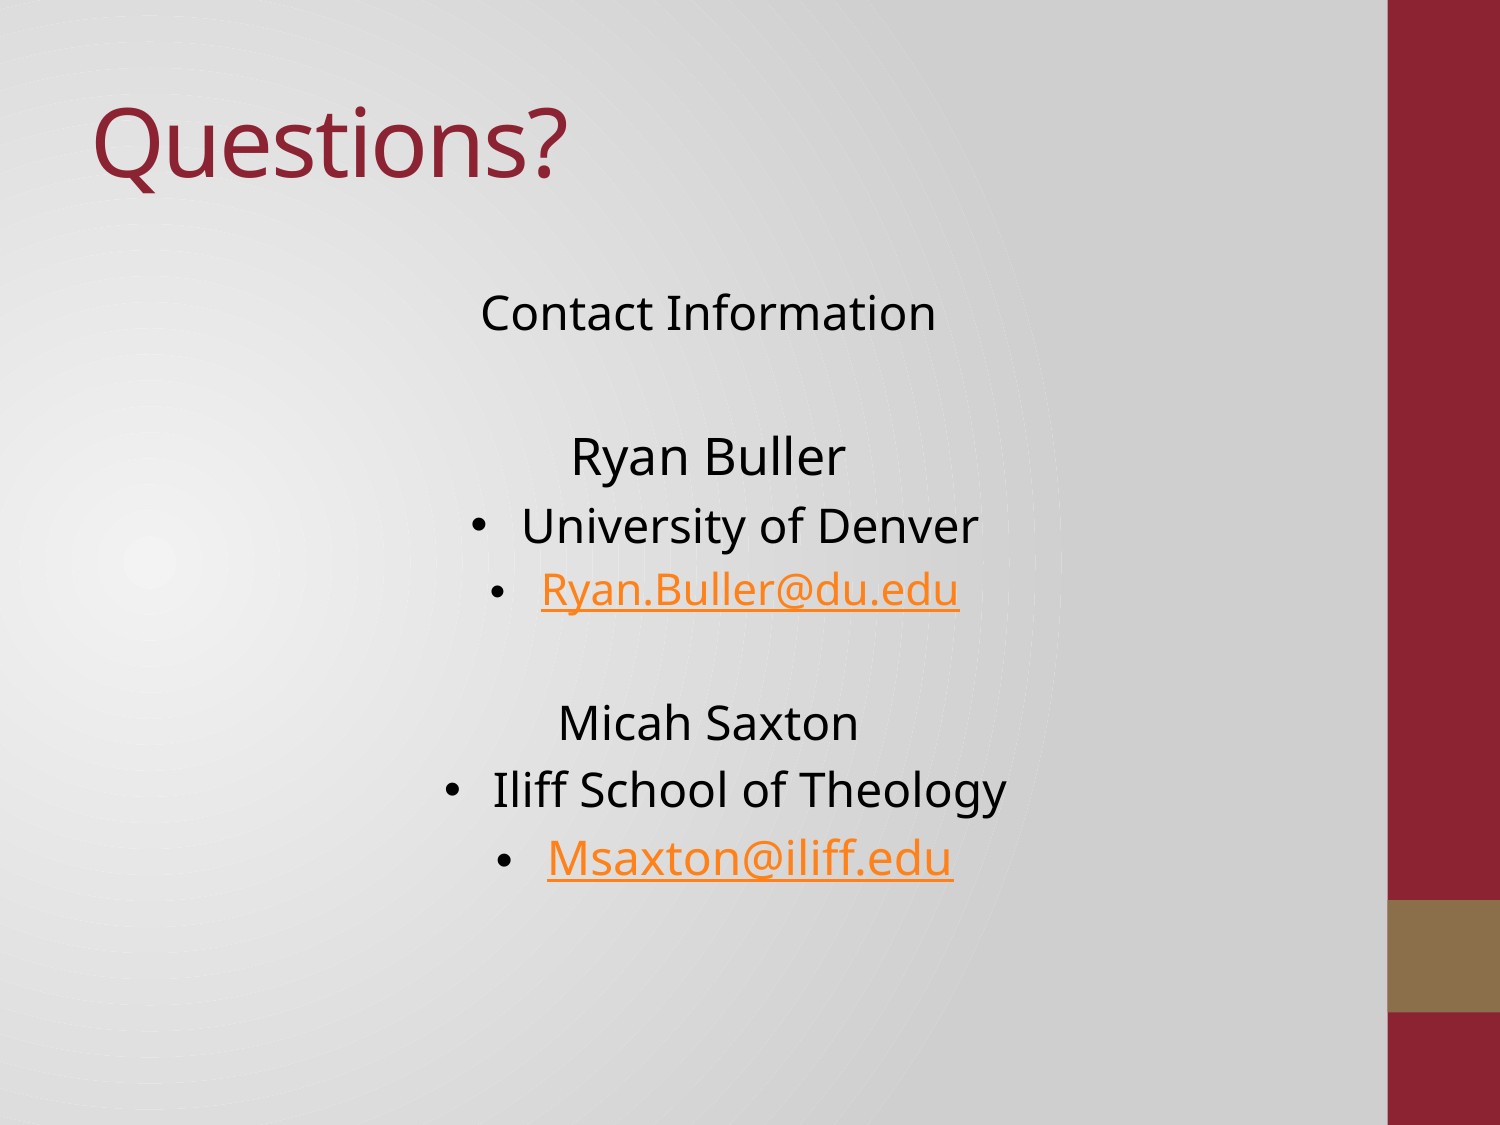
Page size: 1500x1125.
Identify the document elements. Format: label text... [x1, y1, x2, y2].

list Contact Information Ryan Buller University of Denver Ryan.Buller@du.edu Micah Saxton Iliff School of Theology Msaxton@iliff.edu [156, 275, 1244, 900]
title Questions? [75, 45, 1325, 233]
